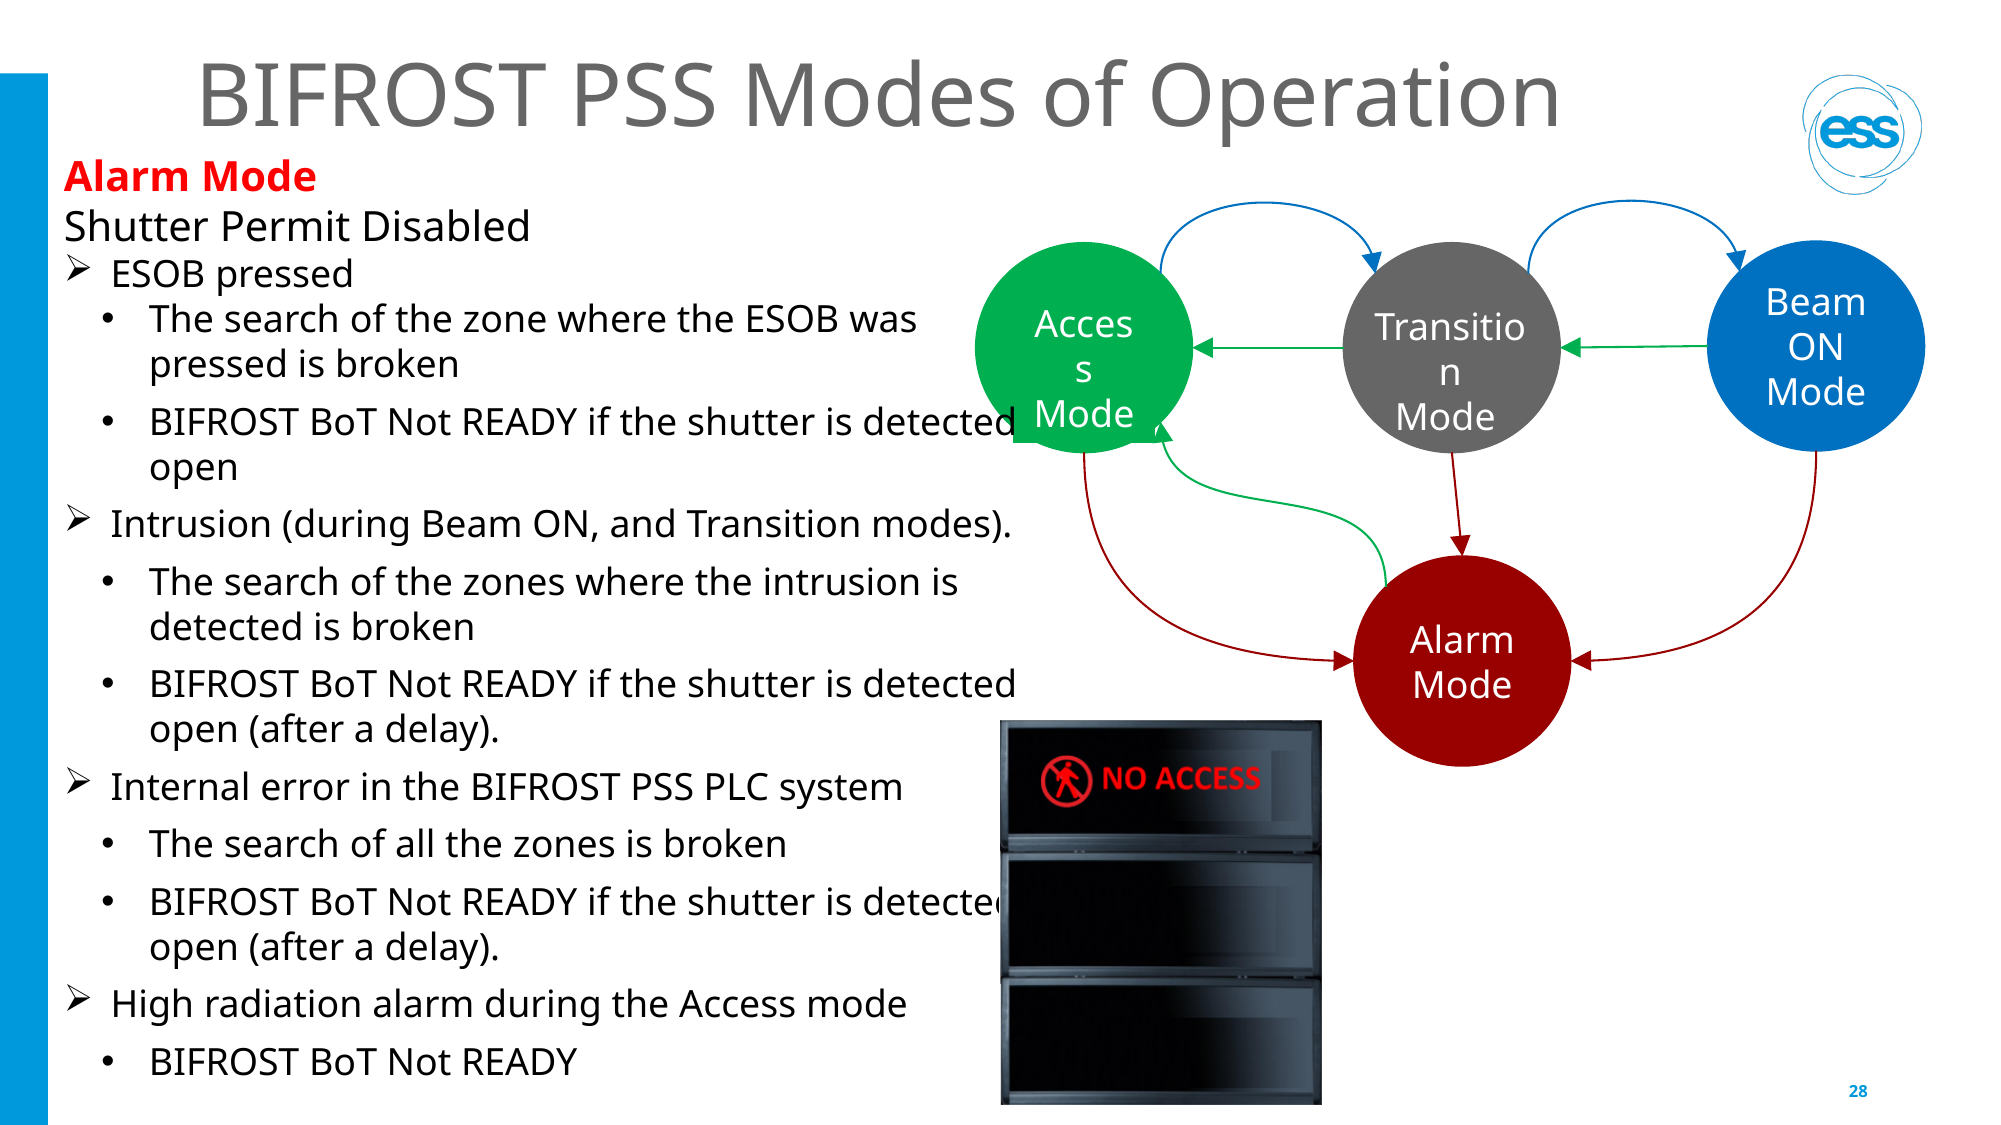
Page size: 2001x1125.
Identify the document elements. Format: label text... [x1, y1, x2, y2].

slide_number 28 [1432, 1062, 1883, 1123]
text_box Alarm Mode Shutter Permit Disabled ESOB pressed The search of the zone where the ESOB was pressed is broken BIFROST BoT Not READY if the shutter is detected open Intrusion (during Beam ON, and Transition modes). The search of the zones where the intrusion is detected is broken BIFROST BoT Not READY if the shutter is detected open (after a delay). Internal error in the BIFROST PSS PLC system The search of all the zones is broken BIFROST BoT Not READY if the shutter is detected open (after a delay). High radiation alarm during the Access mode BIFROST BoT Not READY [48, 142, 1041, 1125]
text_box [1707, 241, 1925, 451]
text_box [1451, 452, 1463, 557]
title BIFROST PSS Modes of Operation [181, 43, 1739, 152]
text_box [975, 242, 1193, 453]
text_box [1588, 433, 1799, 679]
picture [999, 715, 1324, 1106]
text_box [1190, 391, 1356, 617]
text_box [1354, 556, 1571, 766]
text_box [1267, 166, 1271, 382]
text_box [1114, 421, 1324, 692]
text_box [1343, 242, 1560, 453]
